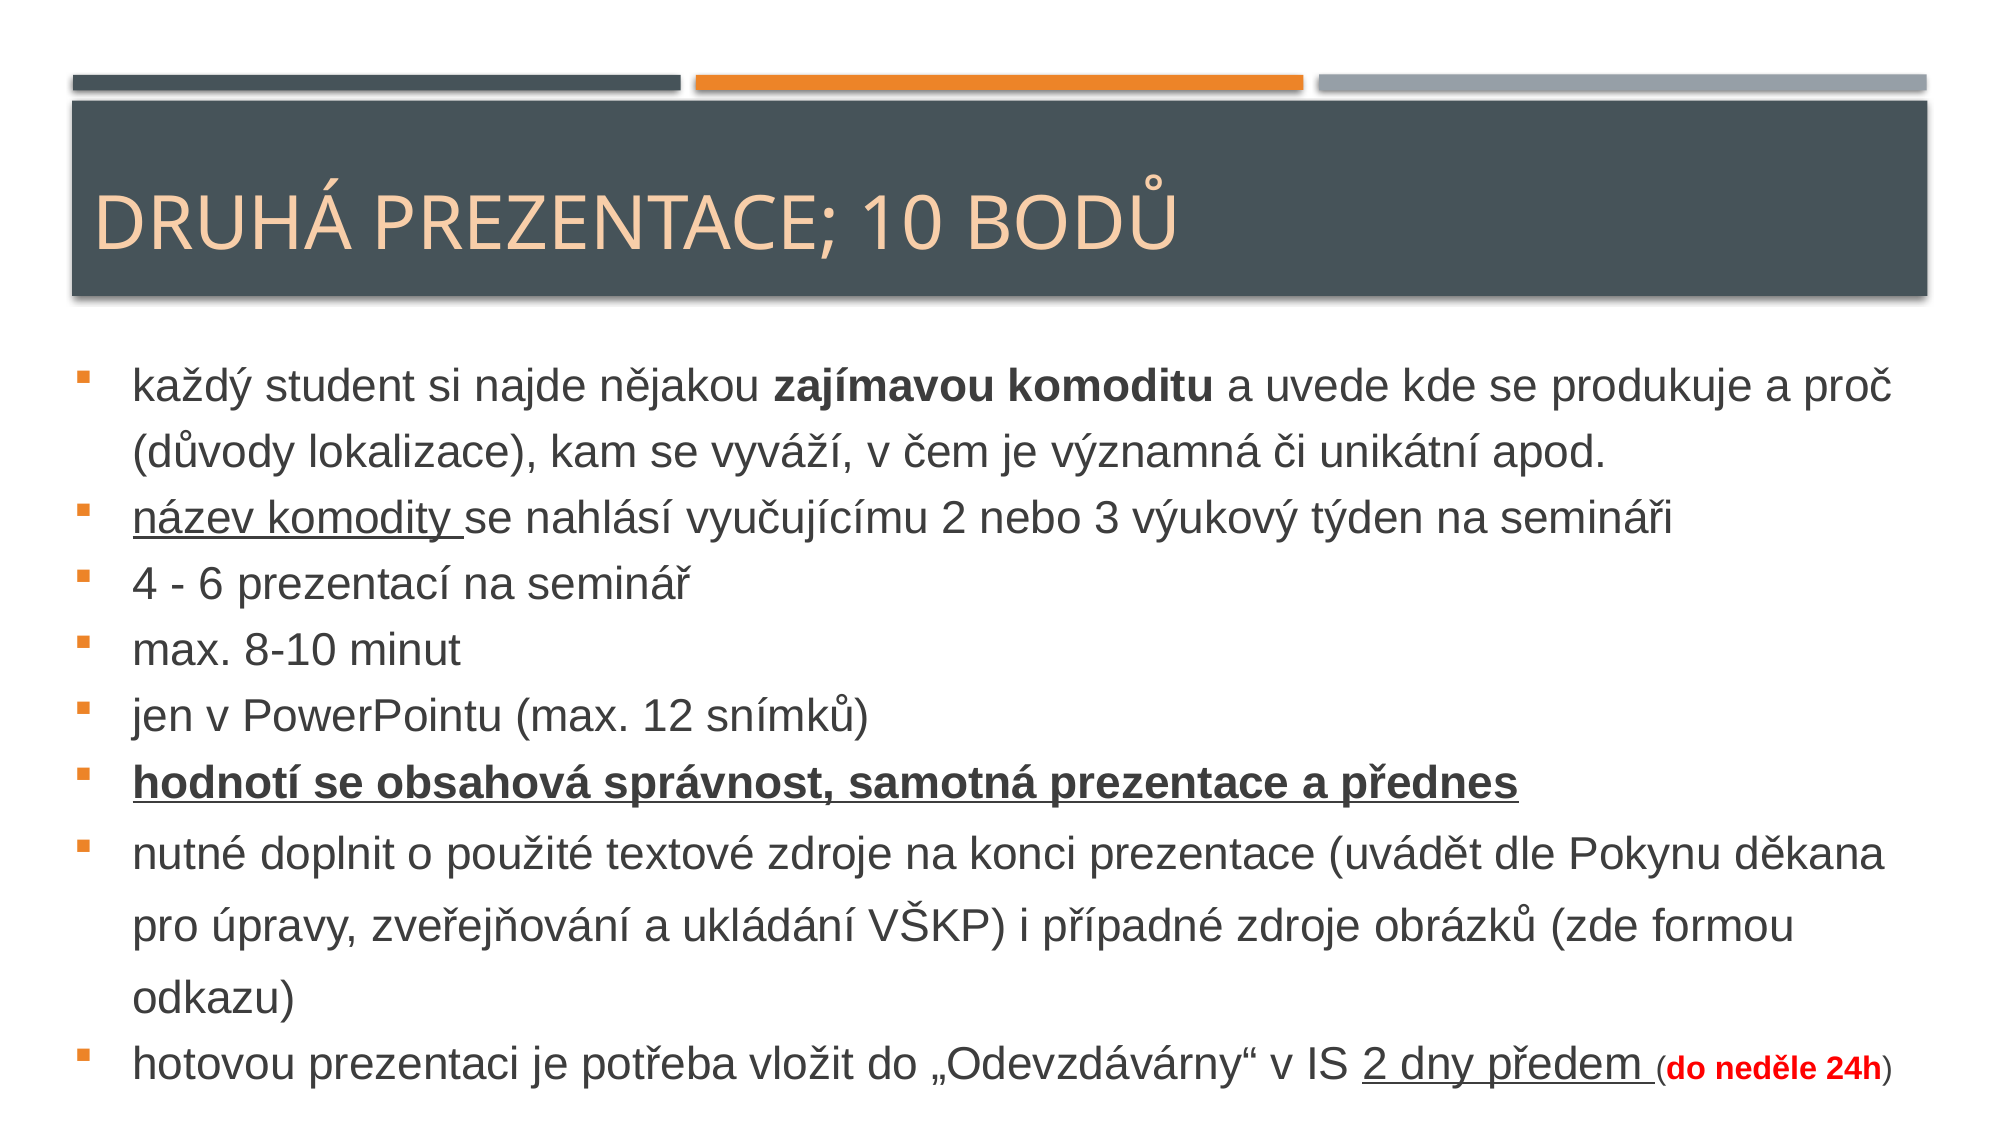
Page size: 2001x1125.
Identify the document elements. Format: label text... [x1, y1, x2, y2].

list každý student si najde nějakou zajímavou komoditu a uvede kde se produkuje a proč (důvody lokalizace), kam se vyváží, v čem je významná či unikátní apod. název komodity se nahlásí vyučujícímu 2 nebo 3 výukový týden na semináři 4 - 6 prezentací na seminář max. 8-10 minut jen v PowerPointu (max. 12 snímků) hodnotí se obsahová správnost, samotná prezentace a přednes nutné doplnit o použité textové zdroje na konci prezentace (uvádět dle Pokynu děkana pro úpravy, zveřejňování a ukládání VŠKP) i případné zdroje obrázků (zde formou odkazu) hotovou prezentaci je potřeba vložit do „Odevzdávárny“ v IS 2 dny předem (do neděle 24h) [0, 319, 1937, 1114]
title druhá Prezentace; 10 bodů [77, 117, 1887, 273]
